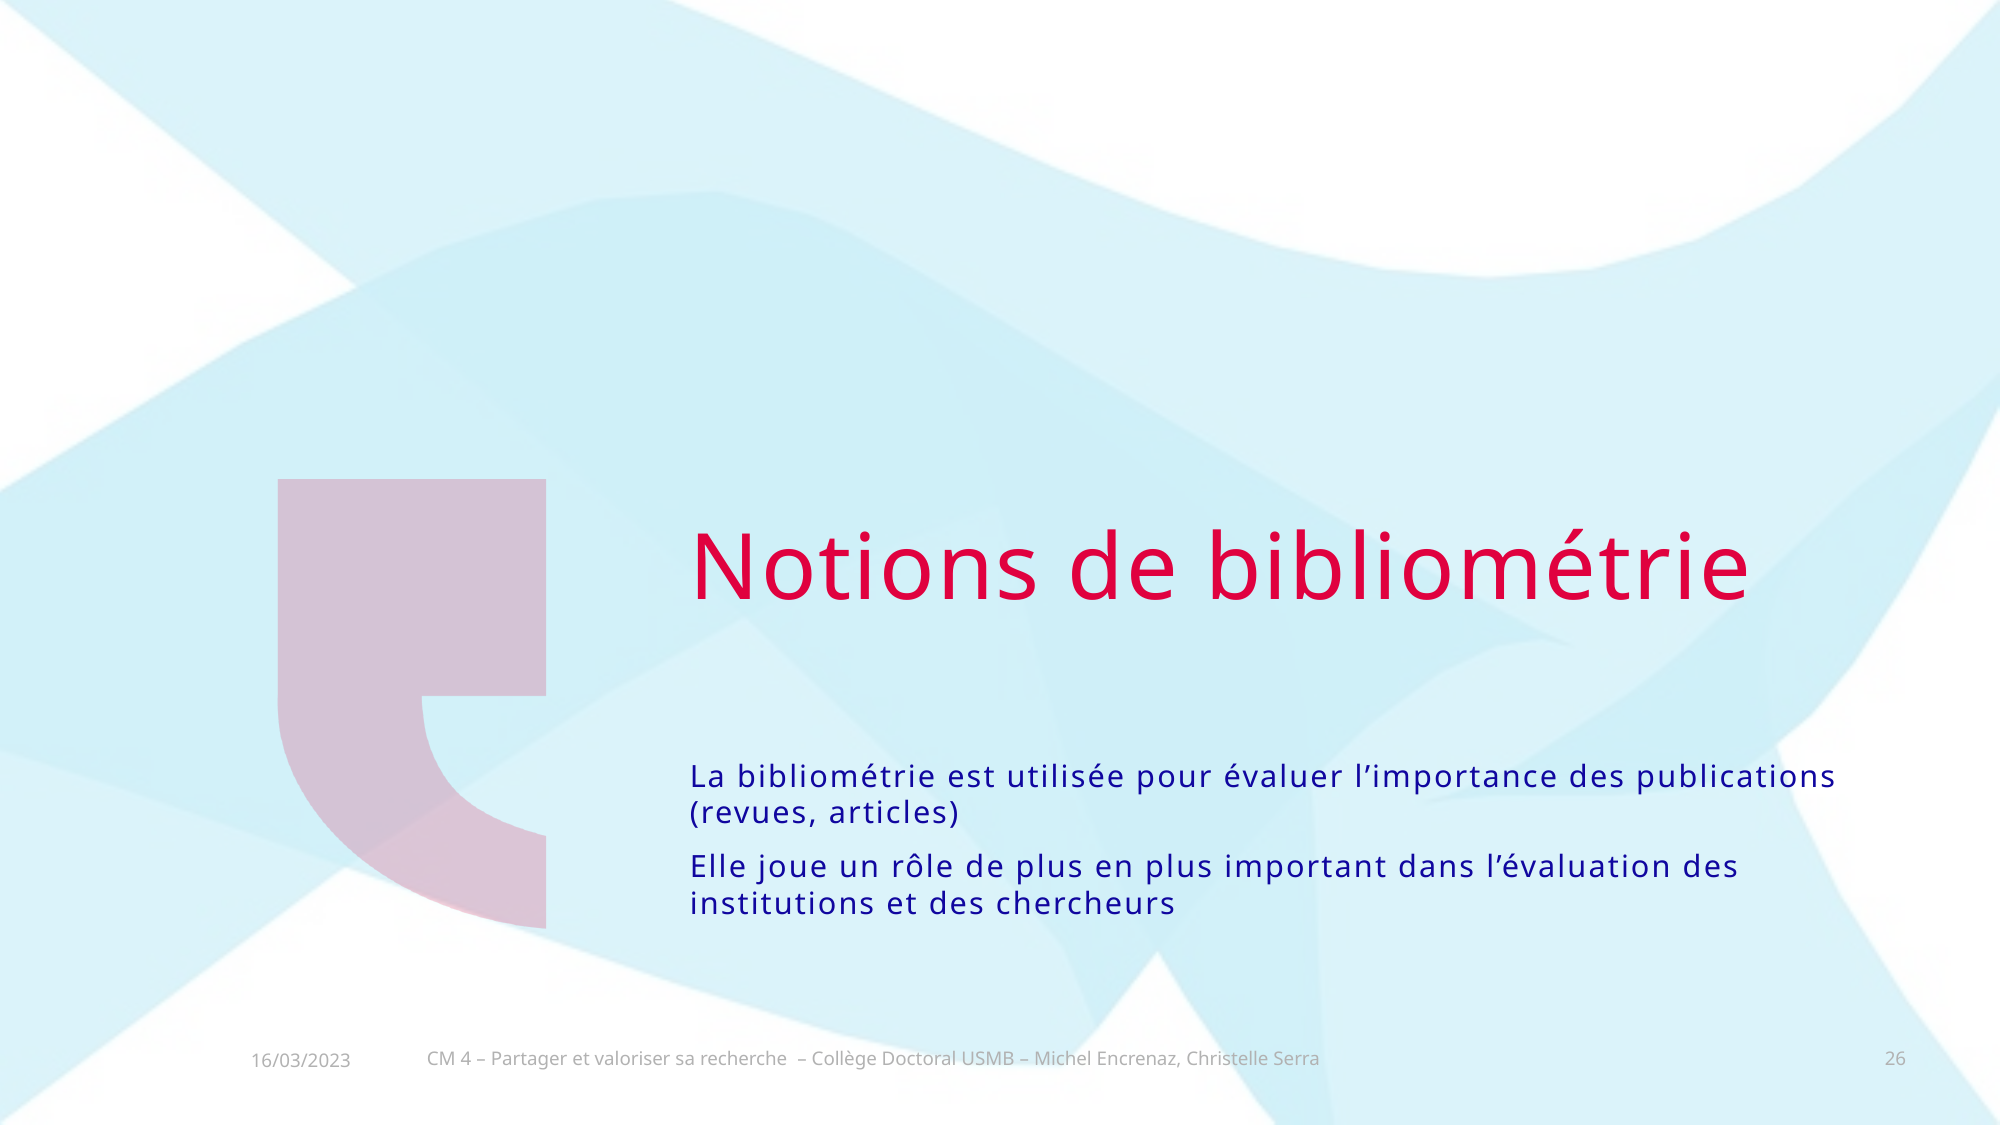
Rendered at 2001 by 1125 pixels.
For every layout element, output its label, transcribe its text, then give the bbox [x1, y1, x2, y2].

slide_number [58, 1029, 366, 1090]
title Notions de bibliométrie [674, 500, 1898, 705]
footer CM 4 – Partager et valoriser sa recherche – Collège Doctoral USMB – Michel Encrenaz, Christelle Serra [411, 1029, 1780, 1090]
subtitle La bibliométrie est utilisée pour évaluer l’importance des publications (revues, articles) Elle joue un rôle de plus en plus important dans l’évaluation des institutions et des chercheurs [674, 748, 1898, 929]
slide_number 26 [1826, 1029, 1922, 1090]
